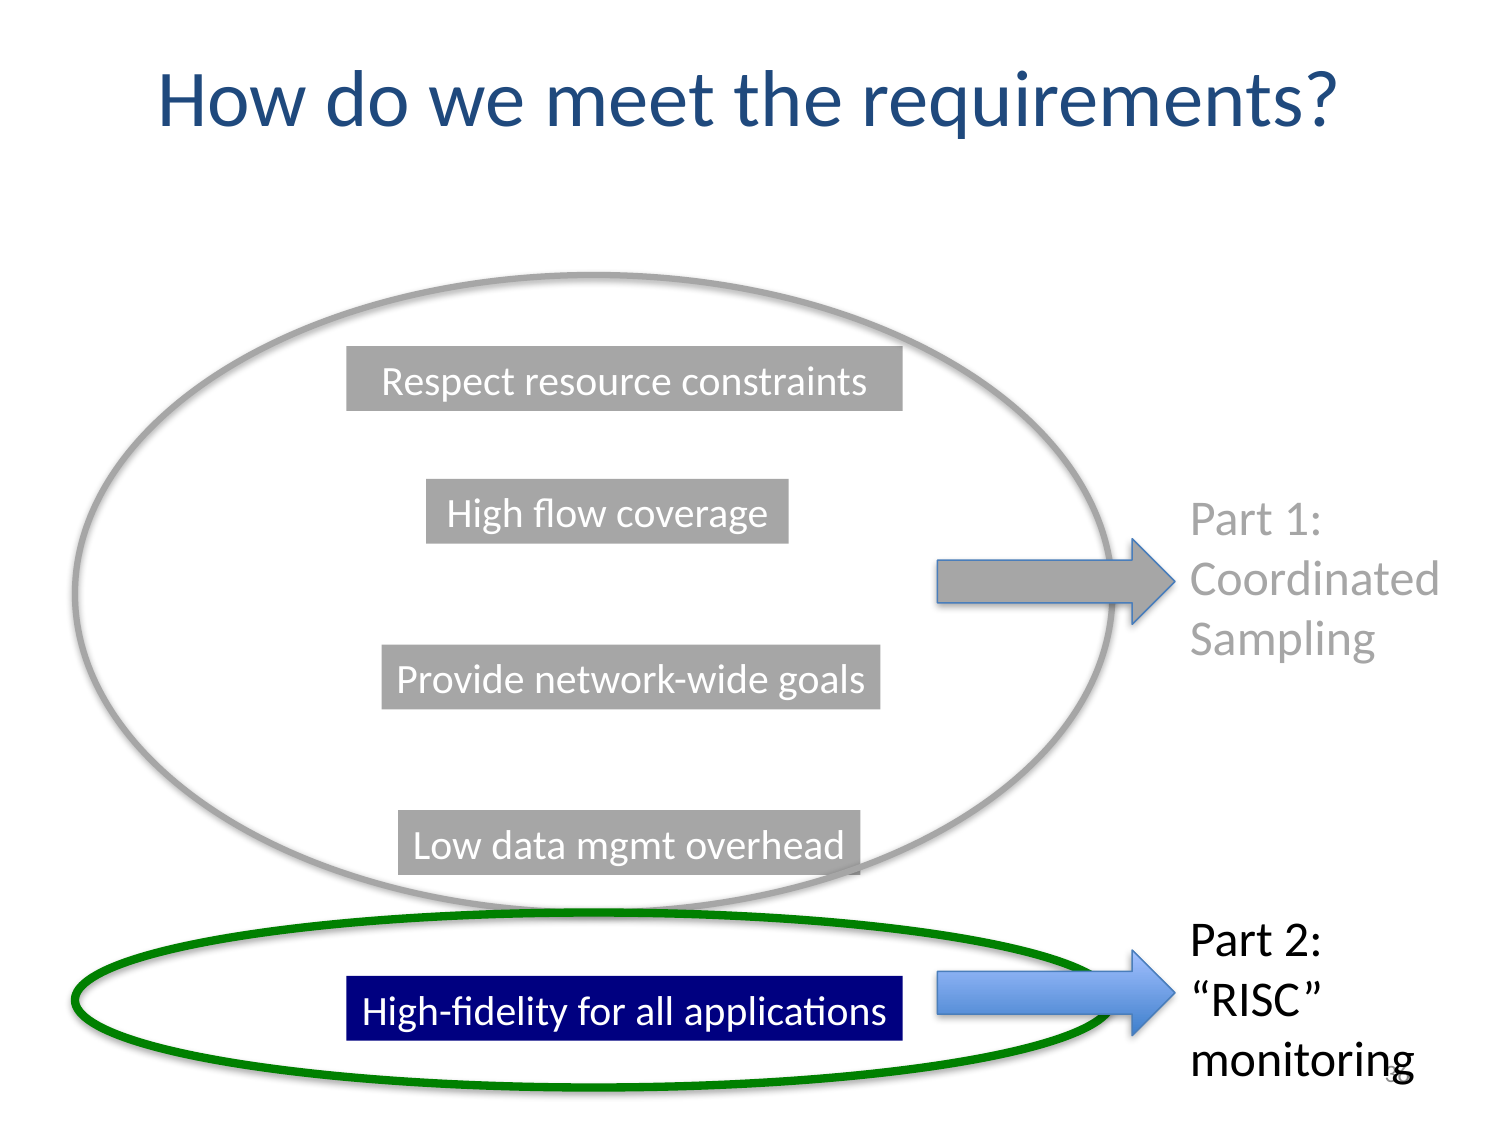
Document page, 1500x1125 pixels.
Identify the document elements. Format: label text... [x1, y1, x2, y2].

text_box [936, 537, 1174, 625]
text_box Part 1: Coordinated Sampling [1174, 478, 1463, 673]
text_box Part 2: “RISC” monitoring [1174, 899, 1463, 1094]
text_box [74, 274, 1113, 911]
title How do we meet the requirements? [75, 0, 1425, 188]
slide_number 36 [1074, 1042, 1425, 1103]
text_box [74, 911, 1096, 1089]
text_box [936, 949, 1174, 1037]
